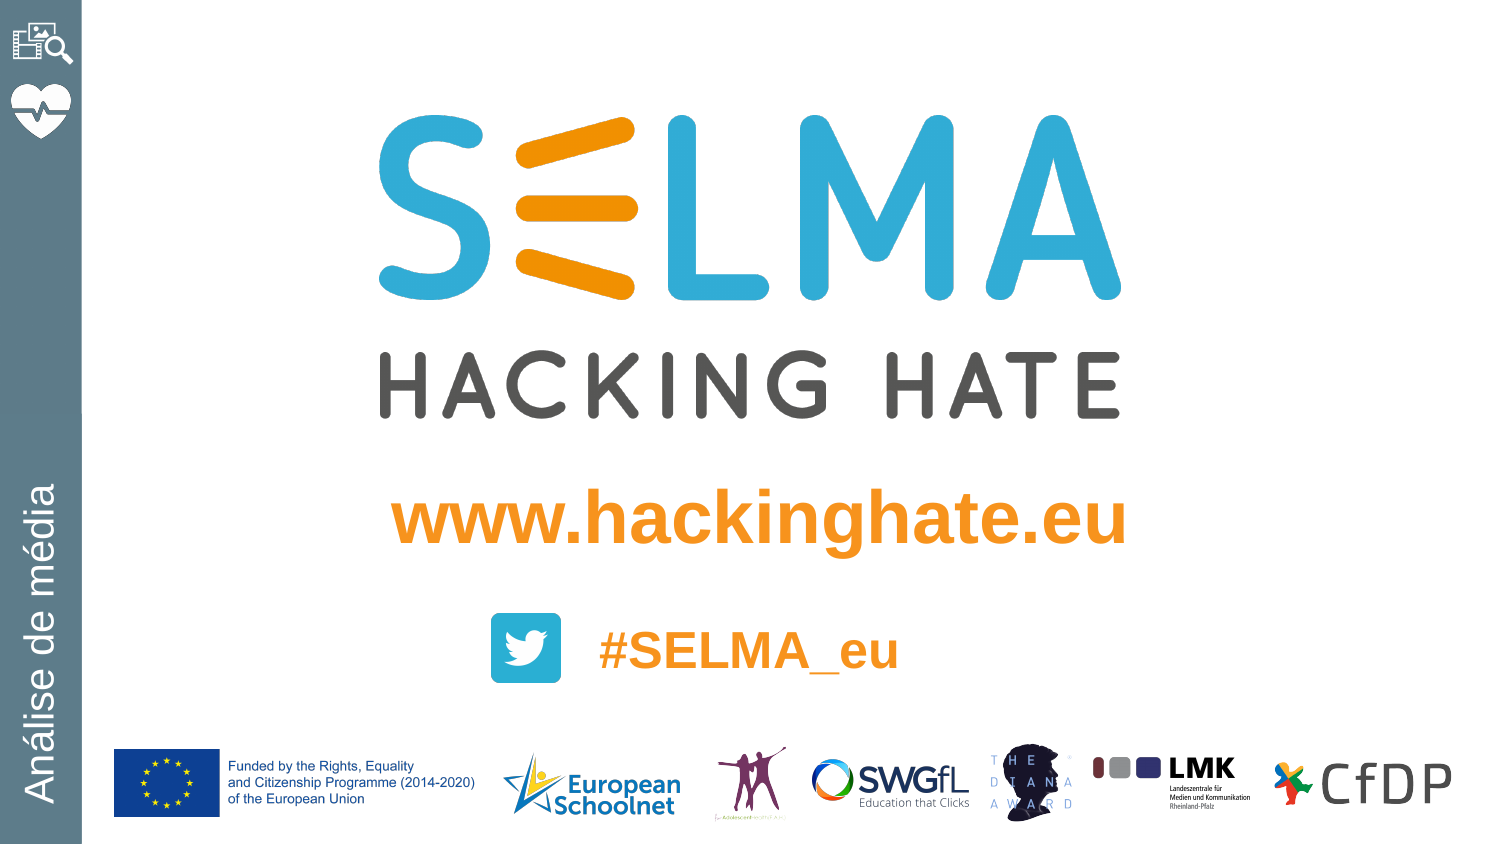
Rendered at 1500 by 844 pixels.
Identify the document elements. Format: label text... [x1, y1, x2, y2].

picture [114, 748, 475, 818]
picture [490, 612, 561, 683]
picture [1271, 758, 1459, 808]
picture [989, 737, 1073, 829]
picture [812, 758, 969, 808]
picture [0, 0, 82, 413]
picture [495, 748, 688, 818]
picture [1093, 757, 1251, 809]
text_box www.hackinghate.eu [317, 453, 1183, 575]
picture [379, 115, 1121, 423]
picture [708, 741, 792, 825]
text_box #SELMA_eu [573, 613, 926, 682]
